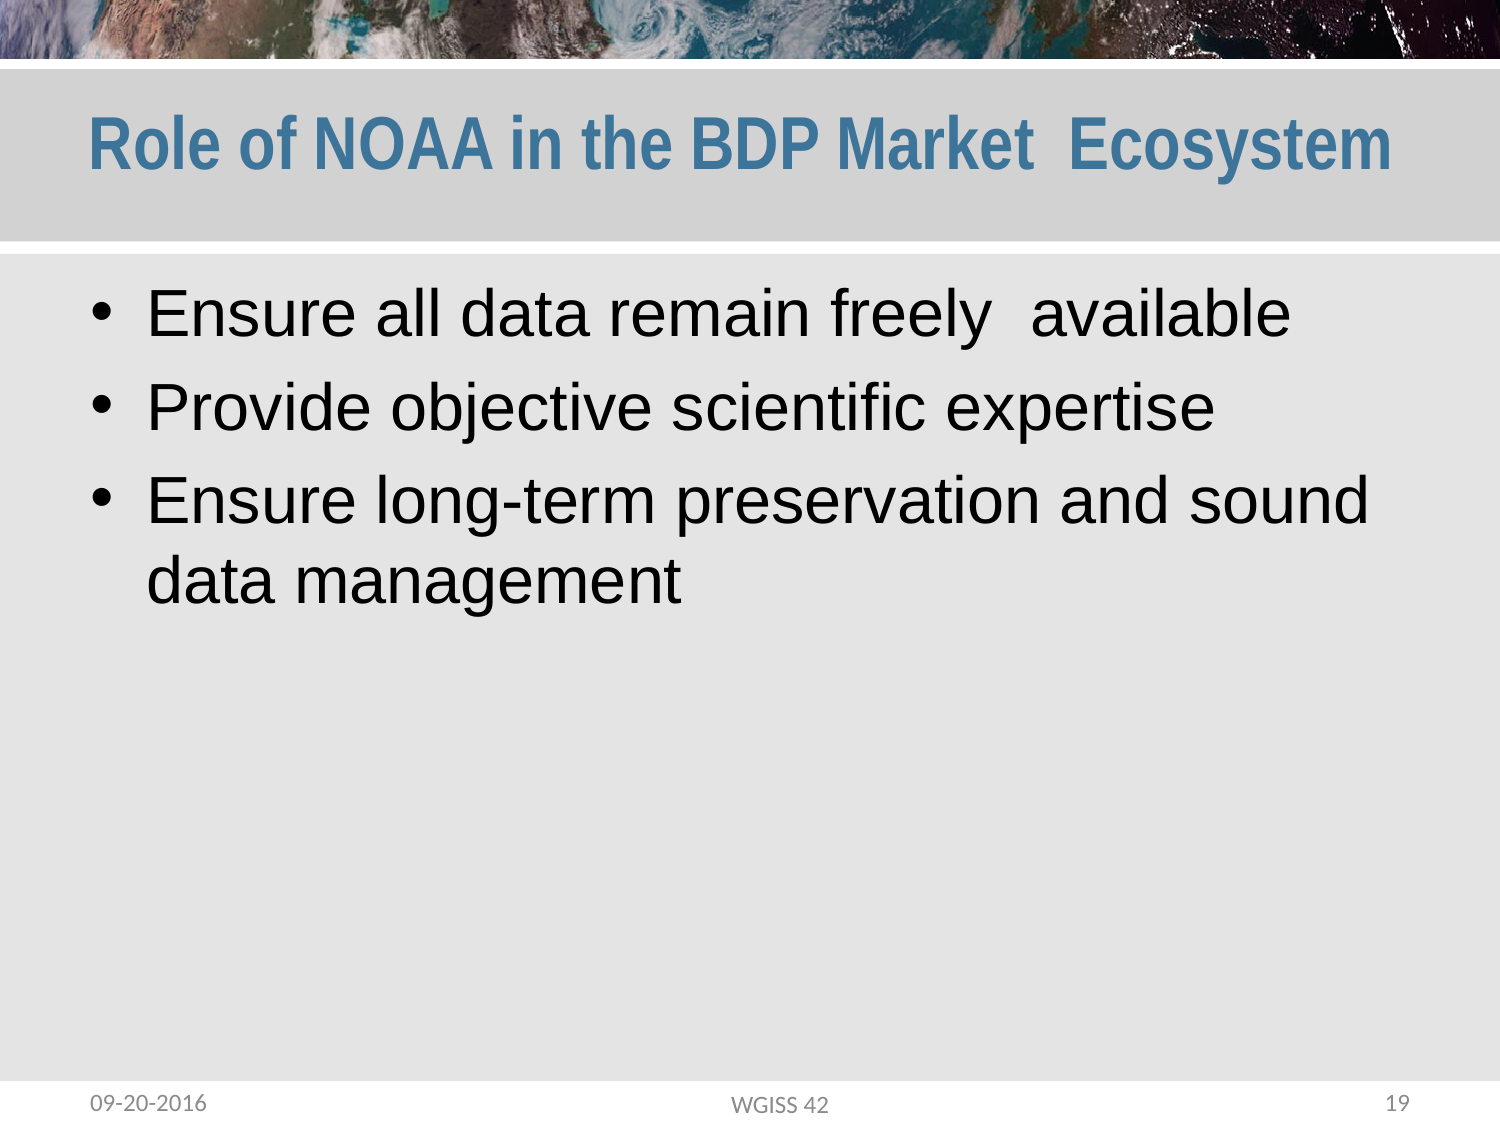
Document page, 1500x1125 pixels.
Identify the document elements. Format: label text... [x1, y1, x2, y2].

picture [0, 0, 1500, 59]
title Role of NOAA in the BDP Market Ecosystem [40, 45, 1443, 234]
slide_number 19 [1074, 1071, 1425, 1125]
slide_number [75, 1071, 425, 1125]
footer WGISS 42 [512, 1073, 1048, 1125]
list Ensure all data remain freely available Provide objective scientific expertise Ensure long-term preservation and sound data management [75, 262, 1425, 1005]
